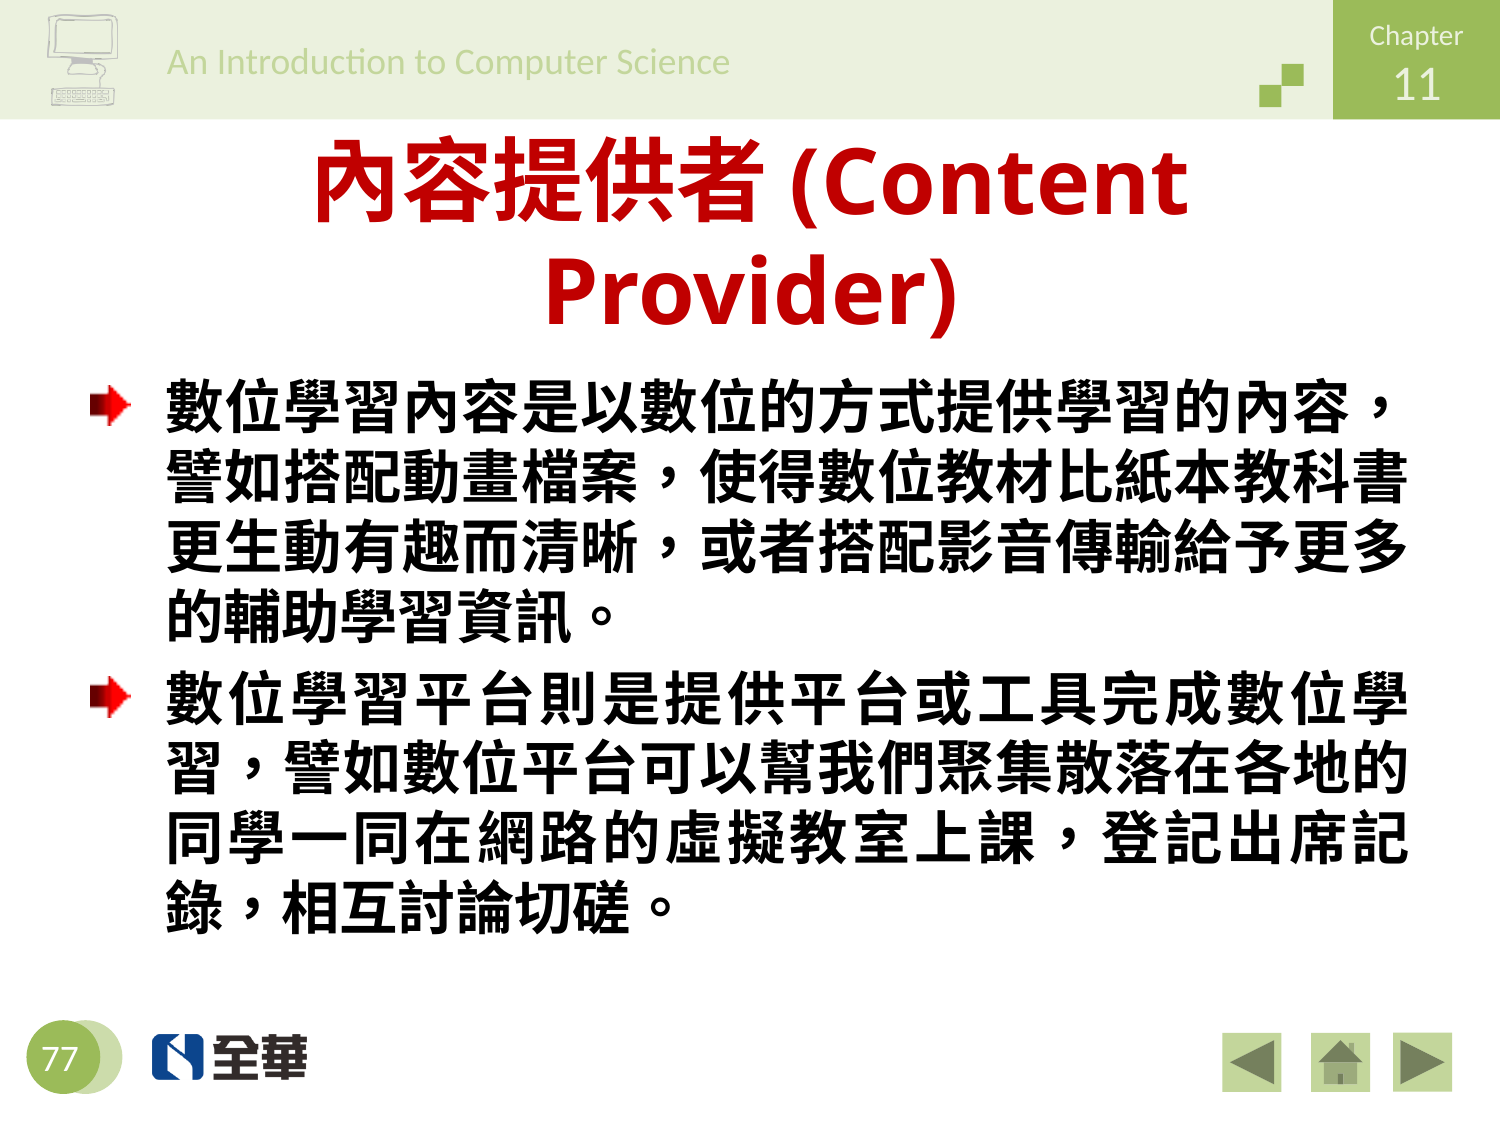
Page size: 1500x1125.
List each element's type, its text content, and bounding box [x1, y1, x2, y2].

picture [90, 385, 131, 426]
list 數位學習內容是以數位的方式提供學習的內容，譬如搭配動畫檔案，使得數位教材比紙本教科書更生動有趣而清晰，或者搭配影音傳輸給予更多的輔助學習資訊。 數位學習平台則是提供平台或工具完成數位學習，譬如數位平台可以幫我們聚集散落在各地的同學一同在網路的虛擬教室上課，登記出席記錄，相互討論切磋。 [75, 363, 1425, 1005]
title 內容提供者(Content Provider) [75, 138, 1425, 327]
picture [152, 1034, 307, 1080]
picture [47, 14, 118, 106]
picture [90, 676, 131, 718]
